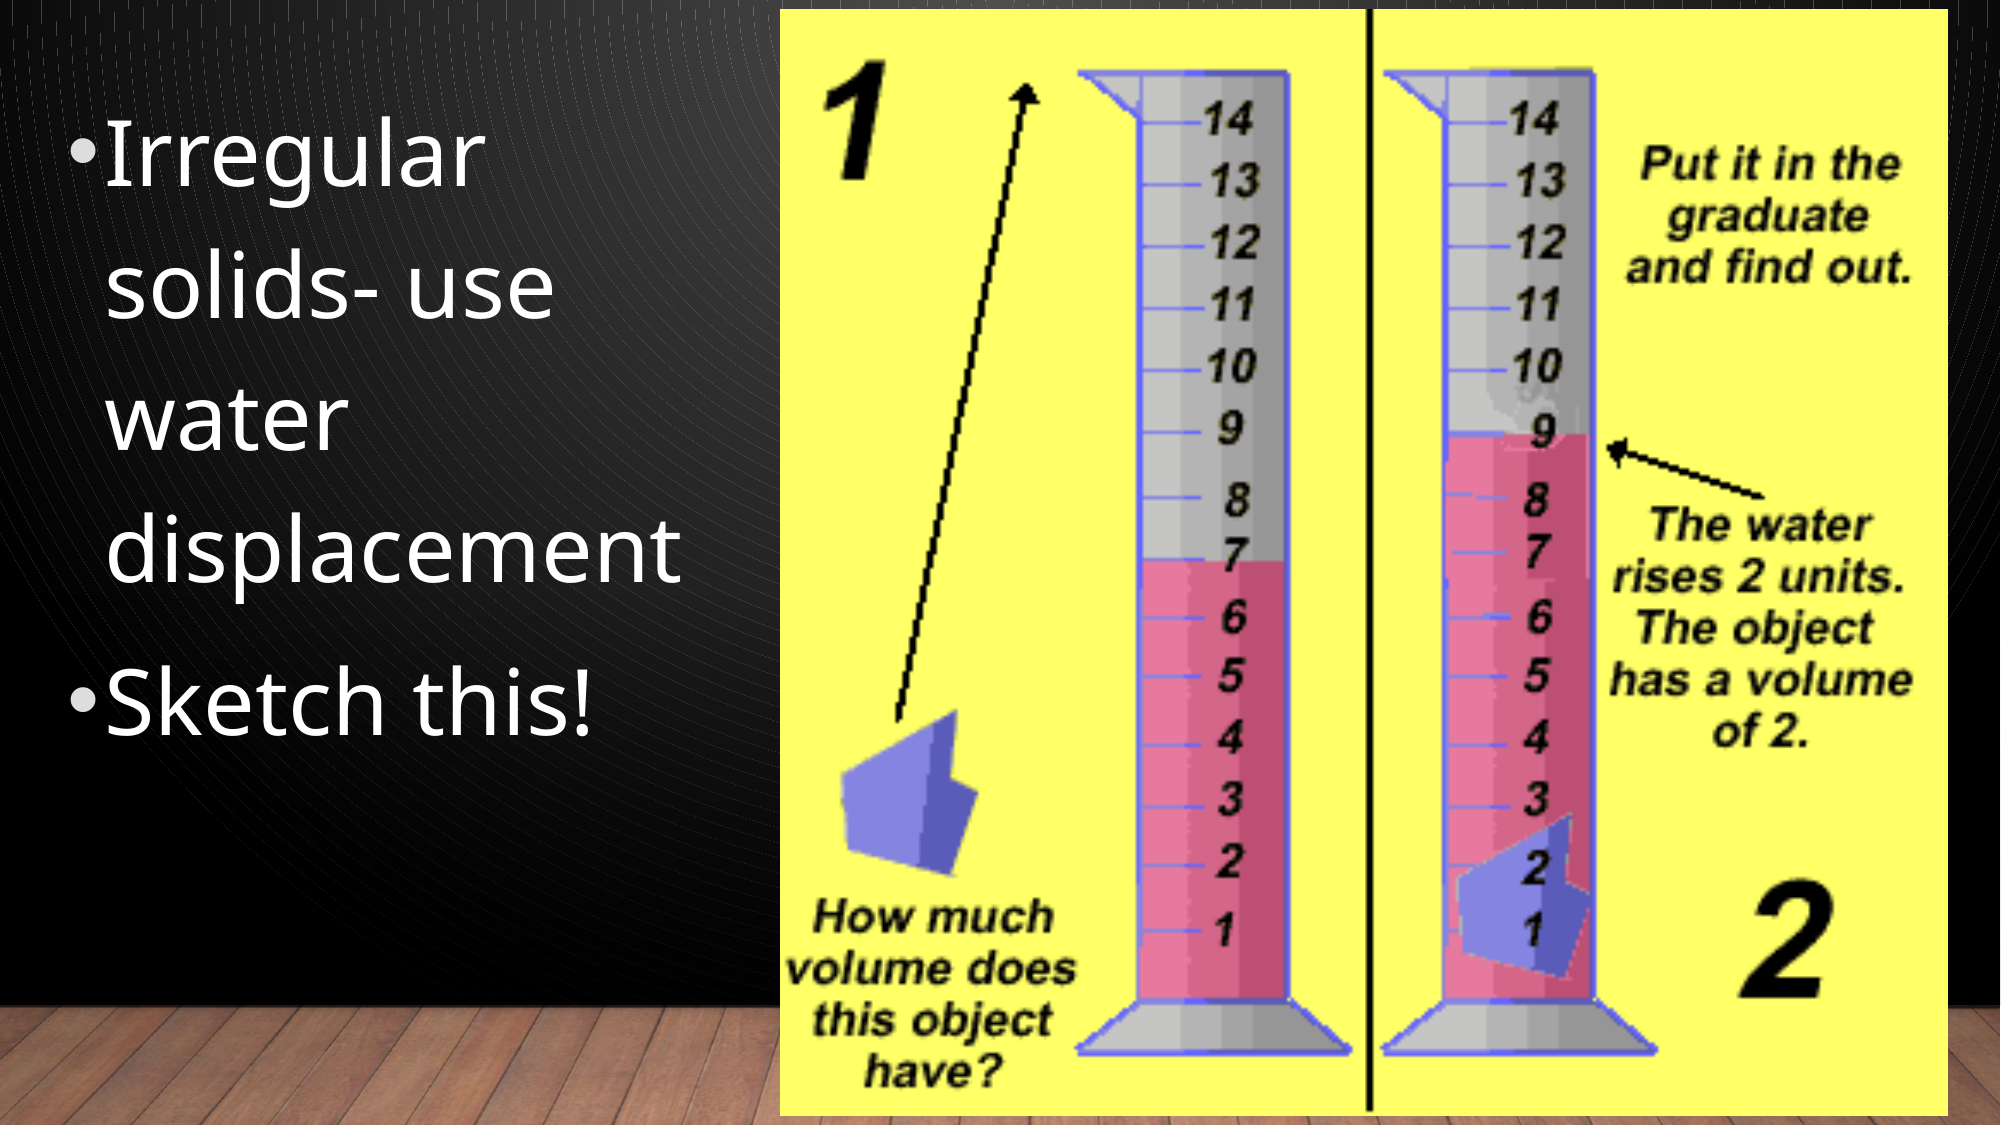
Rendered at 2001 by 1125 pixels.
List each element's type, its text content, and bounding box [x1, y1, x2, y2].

picture [0, 9, 2000, 1125]
list Irregular solids- use water displacement Sketch this! [52, 65, 718, 972]
